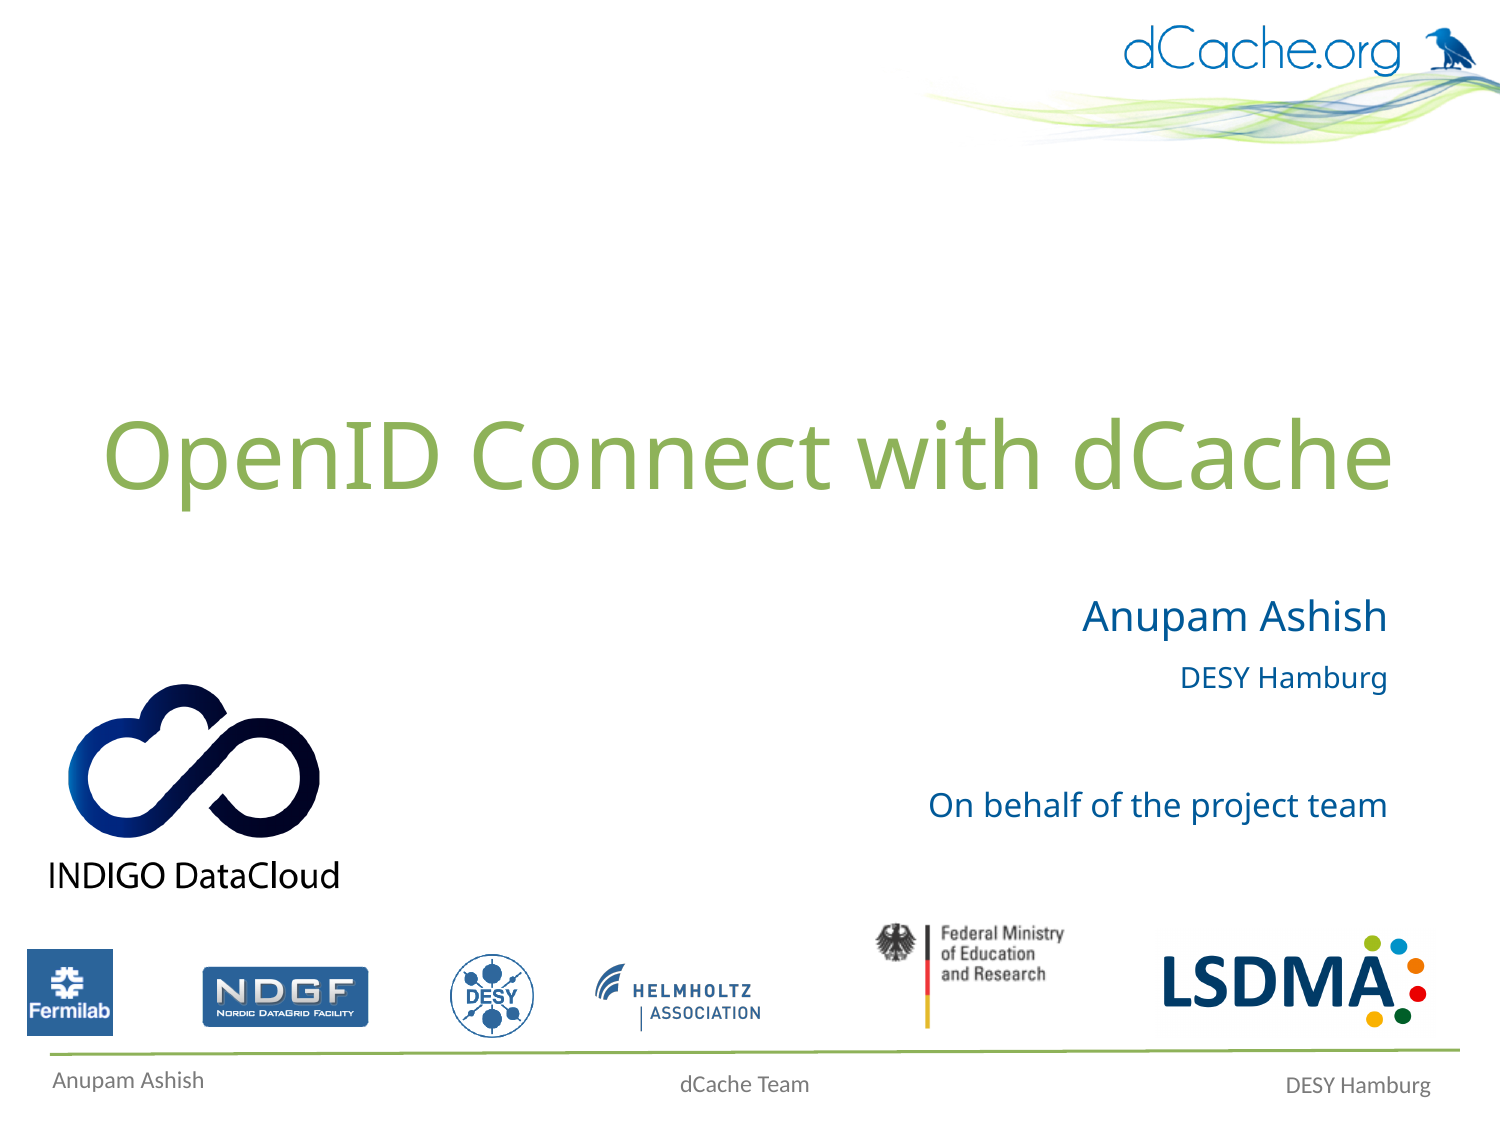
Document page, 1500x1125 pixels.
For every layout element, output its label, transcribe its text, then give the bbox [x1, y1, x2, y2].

picture [587, 957, 768, 1038]
subtitle Anupam Ashish DESY Hamburg On behalf of the project team [276, 581, 1403, 786]
picture [1155, 928, 1436, 1038]
picture [868, 14, 1500, 153]
picture [856, 904, 1113, 1044]
title OpenID Connect with dCache [75, 124, 1423, 518]
picture [0, 612, 534, 1046]
